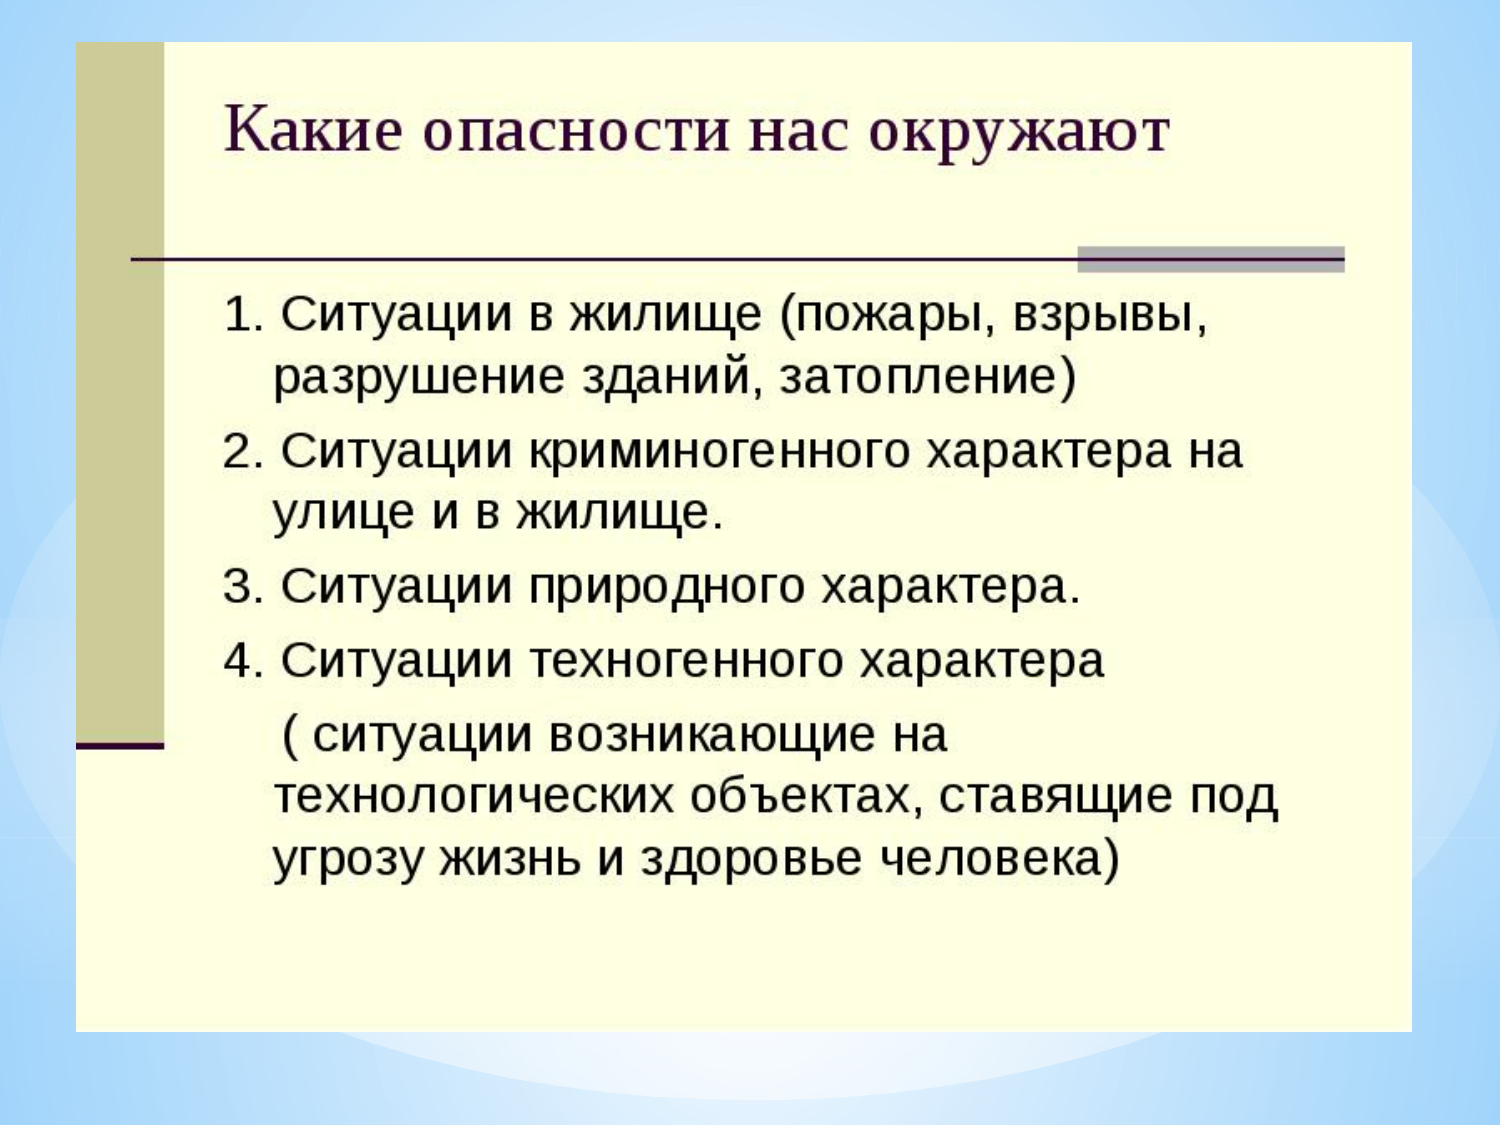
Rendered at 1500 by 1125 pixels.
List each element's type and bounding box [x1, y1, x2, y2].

picture [76, 42, 1412, 1032]
